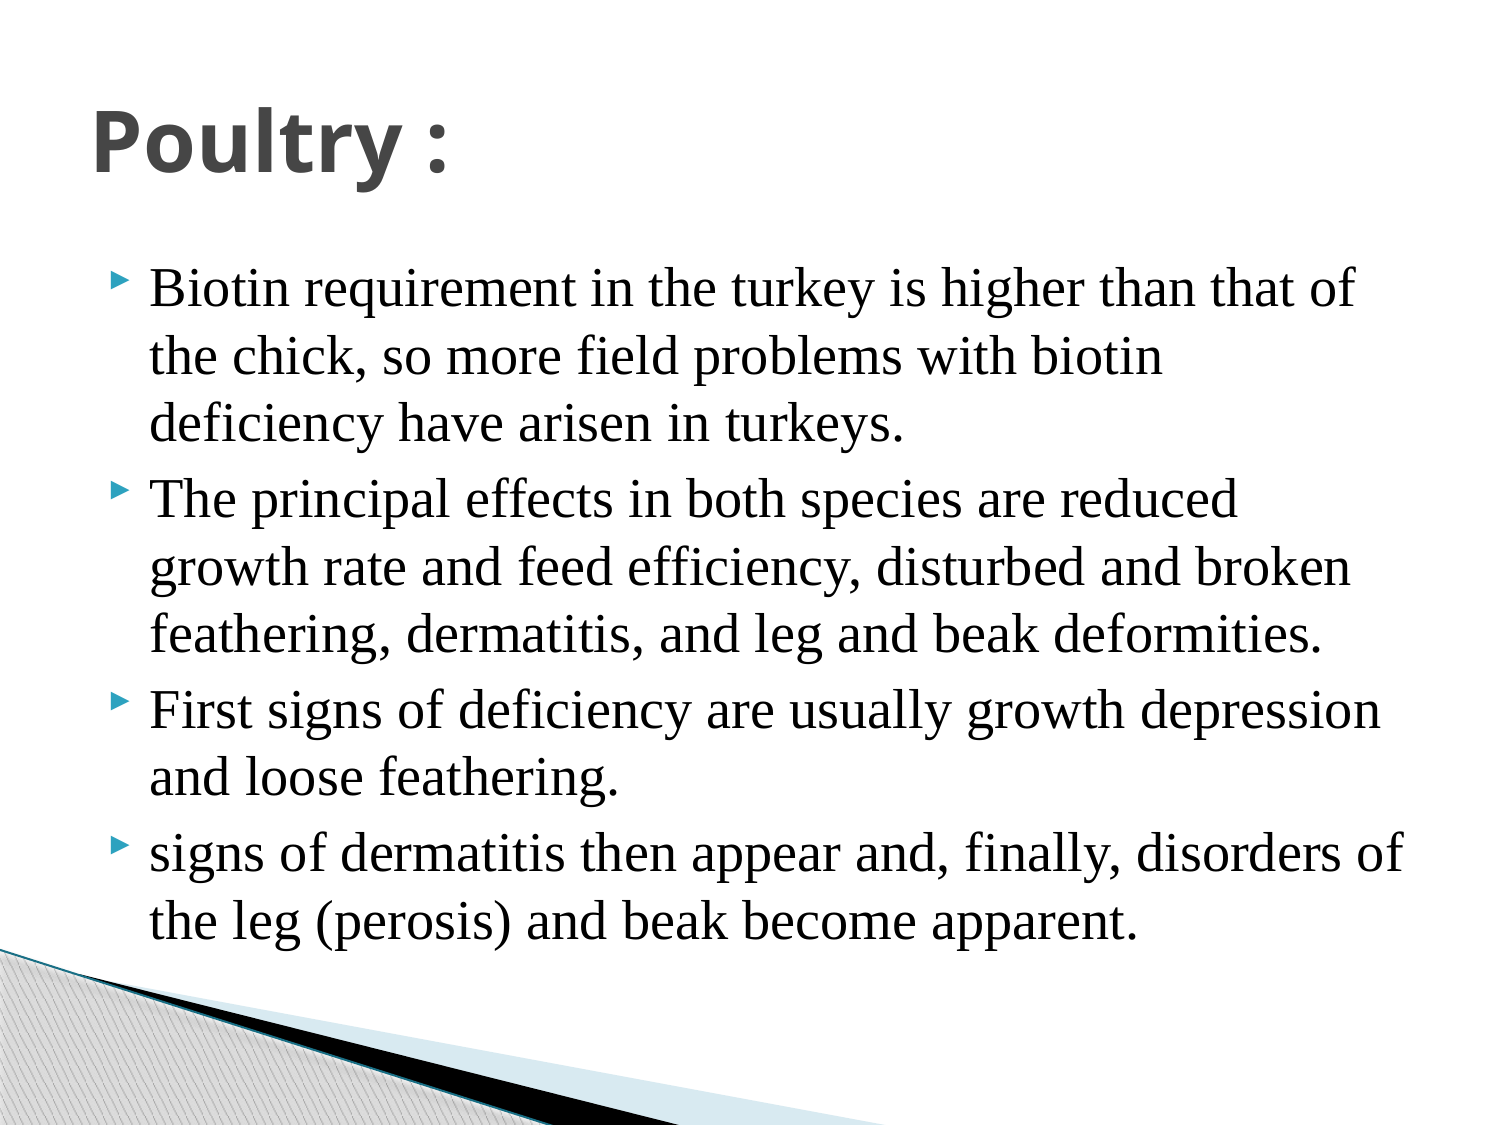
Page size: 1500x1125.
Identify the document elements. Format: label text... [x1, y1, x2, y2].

title Poultry : [75, 45, 1425, 233]
list Biotin requirement in the turkey is higher than that of the chick, so more field problems with biotin deficiency have arisen in turkeys. The principal effects in both species are reduced growth rate and feed efficiency, disturbed and broken feathering, dermatitis, and leg and beak deformities. First signs of deficiency are usually growth depression and loose feathering. signs of dermatitis then appear and, finally, disorders of the leg (perosis) and beak become apparent. [75, 243, 1425, 986]
